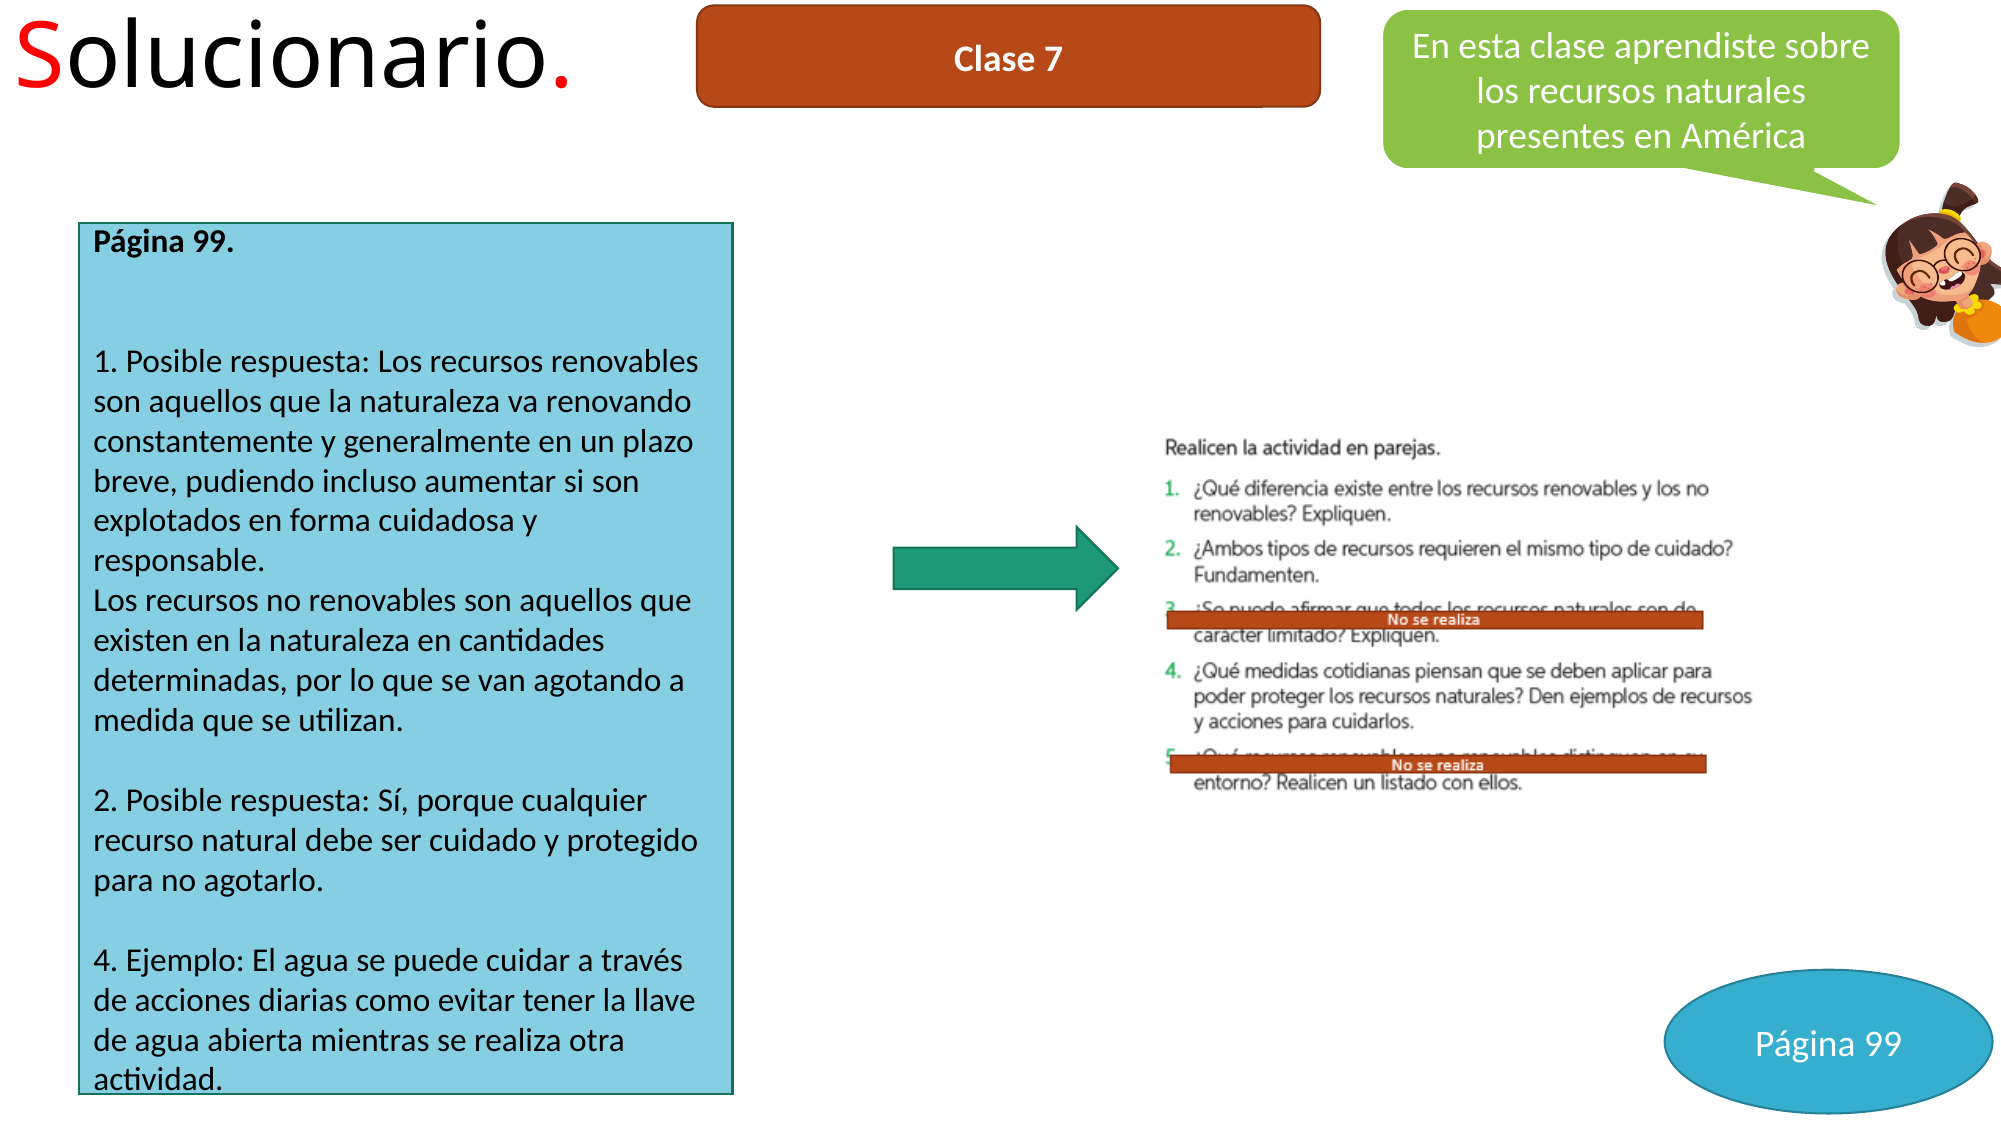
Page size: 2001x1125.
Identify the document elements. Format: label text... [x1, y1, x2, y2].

picture [1153, 420, 1768, 816]
text_box En esta clase aprendiste sobre los recursos naturales presentes en América [1380, 6, 1903, 209]
title Solucionario. [0, 0, 1725, 167]
picture [1878, 189, 2000, 333]
text_box [892, 524, 1120, 613]
text_box Página 99. 1. Posible respuesta: Los recursos renovables son aquellos que la naturaleza va renovando constantemente y generalmente en un plazo breve, pudiendo incluso aumentar si son explotados en forma cuidadosa y responsable. Los recursos no renovables son aquellos que existen en la naturaleza en cantidades determinadas, por lo que se van agotando a medida que se utilizan. 2. Posible respuesta: Sí, porque cualquier recurso natural debe ser cuidado y protegido para no agotarlo. 4. Ejemplo: El agua se puede cuidar a través de acciones diarias como evitar tener la llave de agua abierta mientras se realiza otra actividad. [78, 222, 734, 1095]
text_box Página 99 [1663, 968, 1994, 1115]
text_box Clase 7 [695, 4, 1322, 108]
